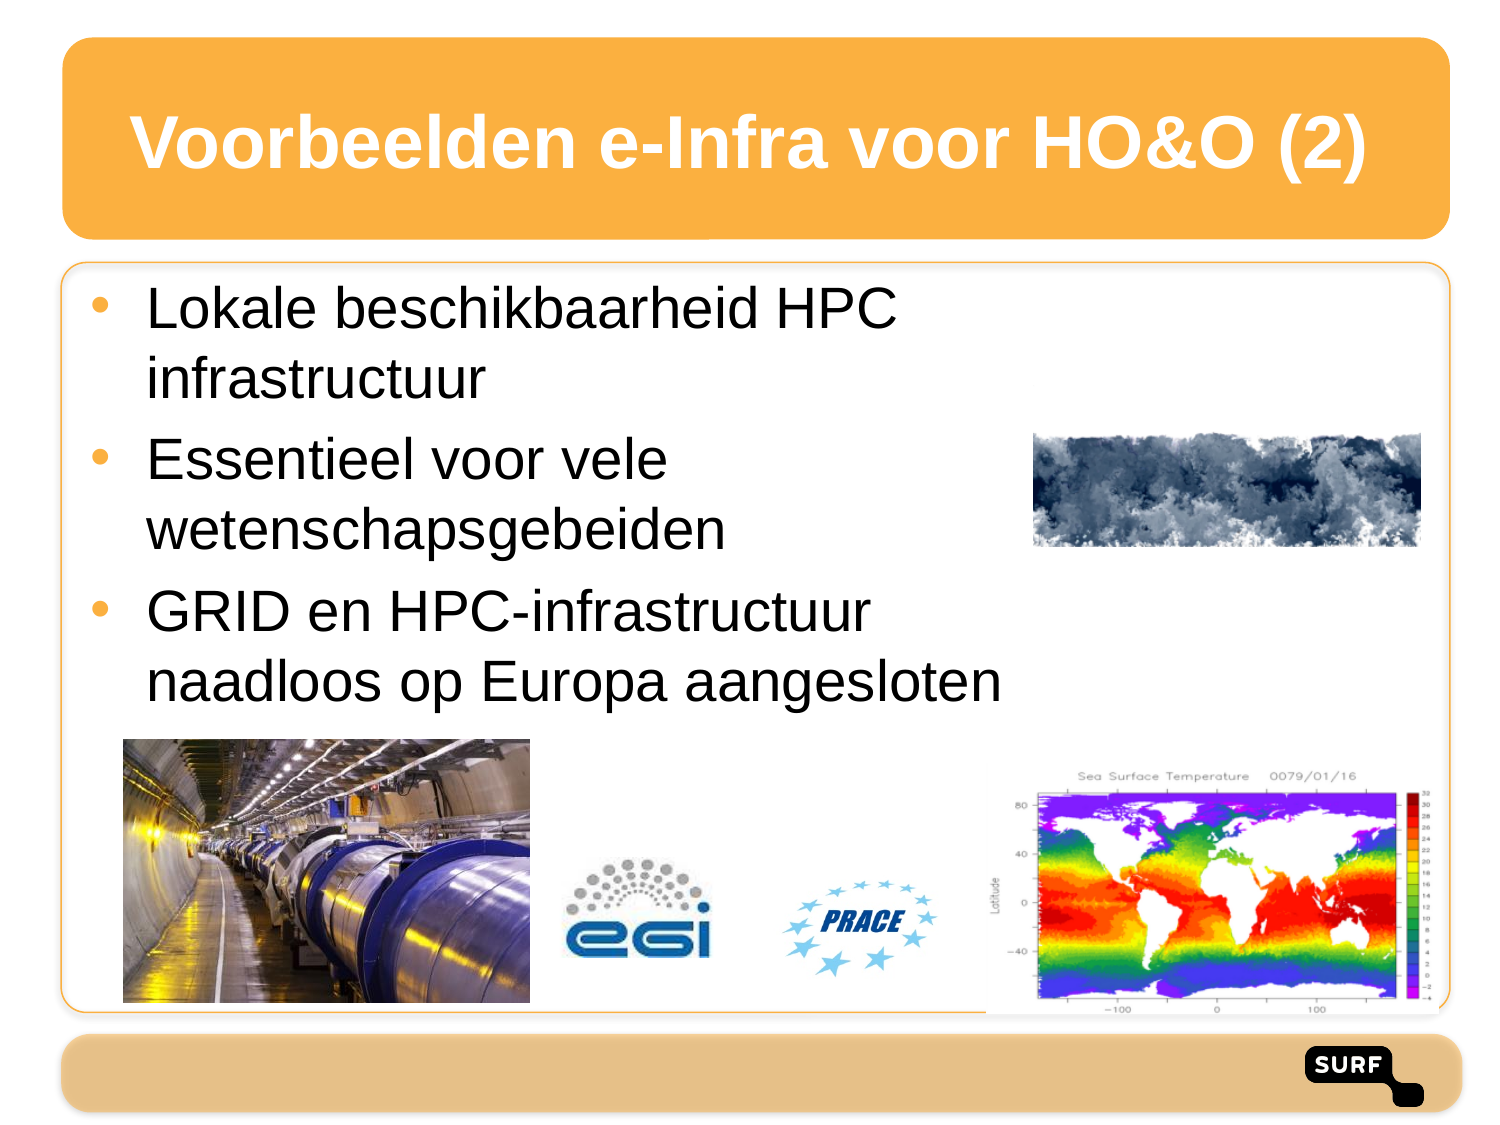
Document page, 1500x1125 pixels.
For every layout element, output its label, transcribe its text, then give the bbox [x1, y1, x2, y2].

picture [773, 869, 945, 987]
picture [985, 762, 1439, 1014]
title Voorbeelden e-Infra voor HO&O (2) [75, 45, 1425, 233]
picture [537, 857, 740, 959]
picture [1305, 1046, 1424, 1107]
list Lokale beschikbaarheid HPC infrastructuur Essentieel voor vele wetenschapsgebeiden GRID en HPC-infrastructuur naadloos op Europa aangesloten [75, 262, 1038, 1005]
picture [1033, 385, 1422, 547]
picture [123, 739, 530, 1003]
